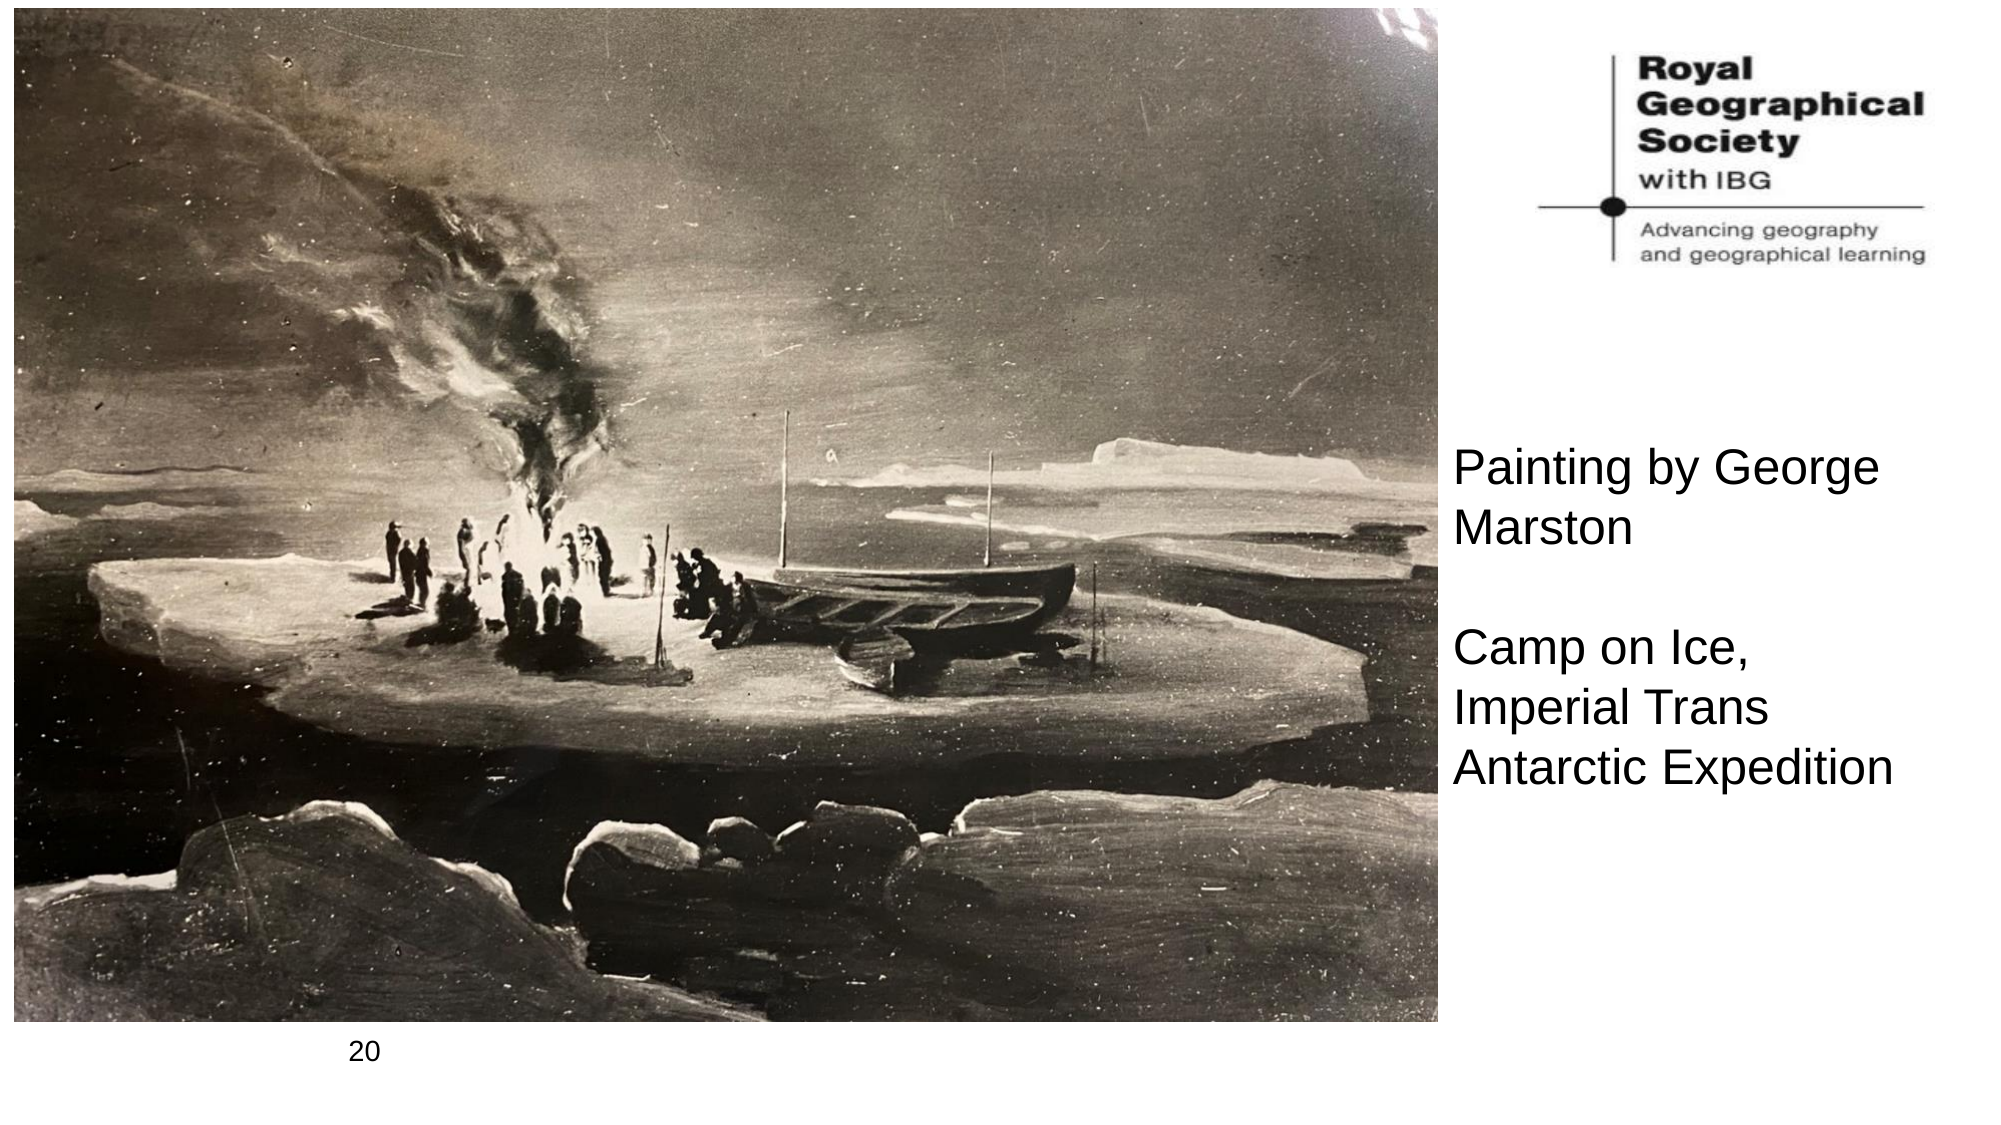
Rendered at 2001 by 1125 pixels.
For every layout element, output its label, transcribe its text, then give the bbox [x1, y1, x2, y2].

picture [1535, 51, 1935, 268]
slide_number 20 [333, 1031, 617, 1100]
text_box Painting by George Marston Camp on Ice, Imperial Trans Antarctic Expedition [1442, 426, 1966, 802]
picture [14, 8, 1439, 1023]
